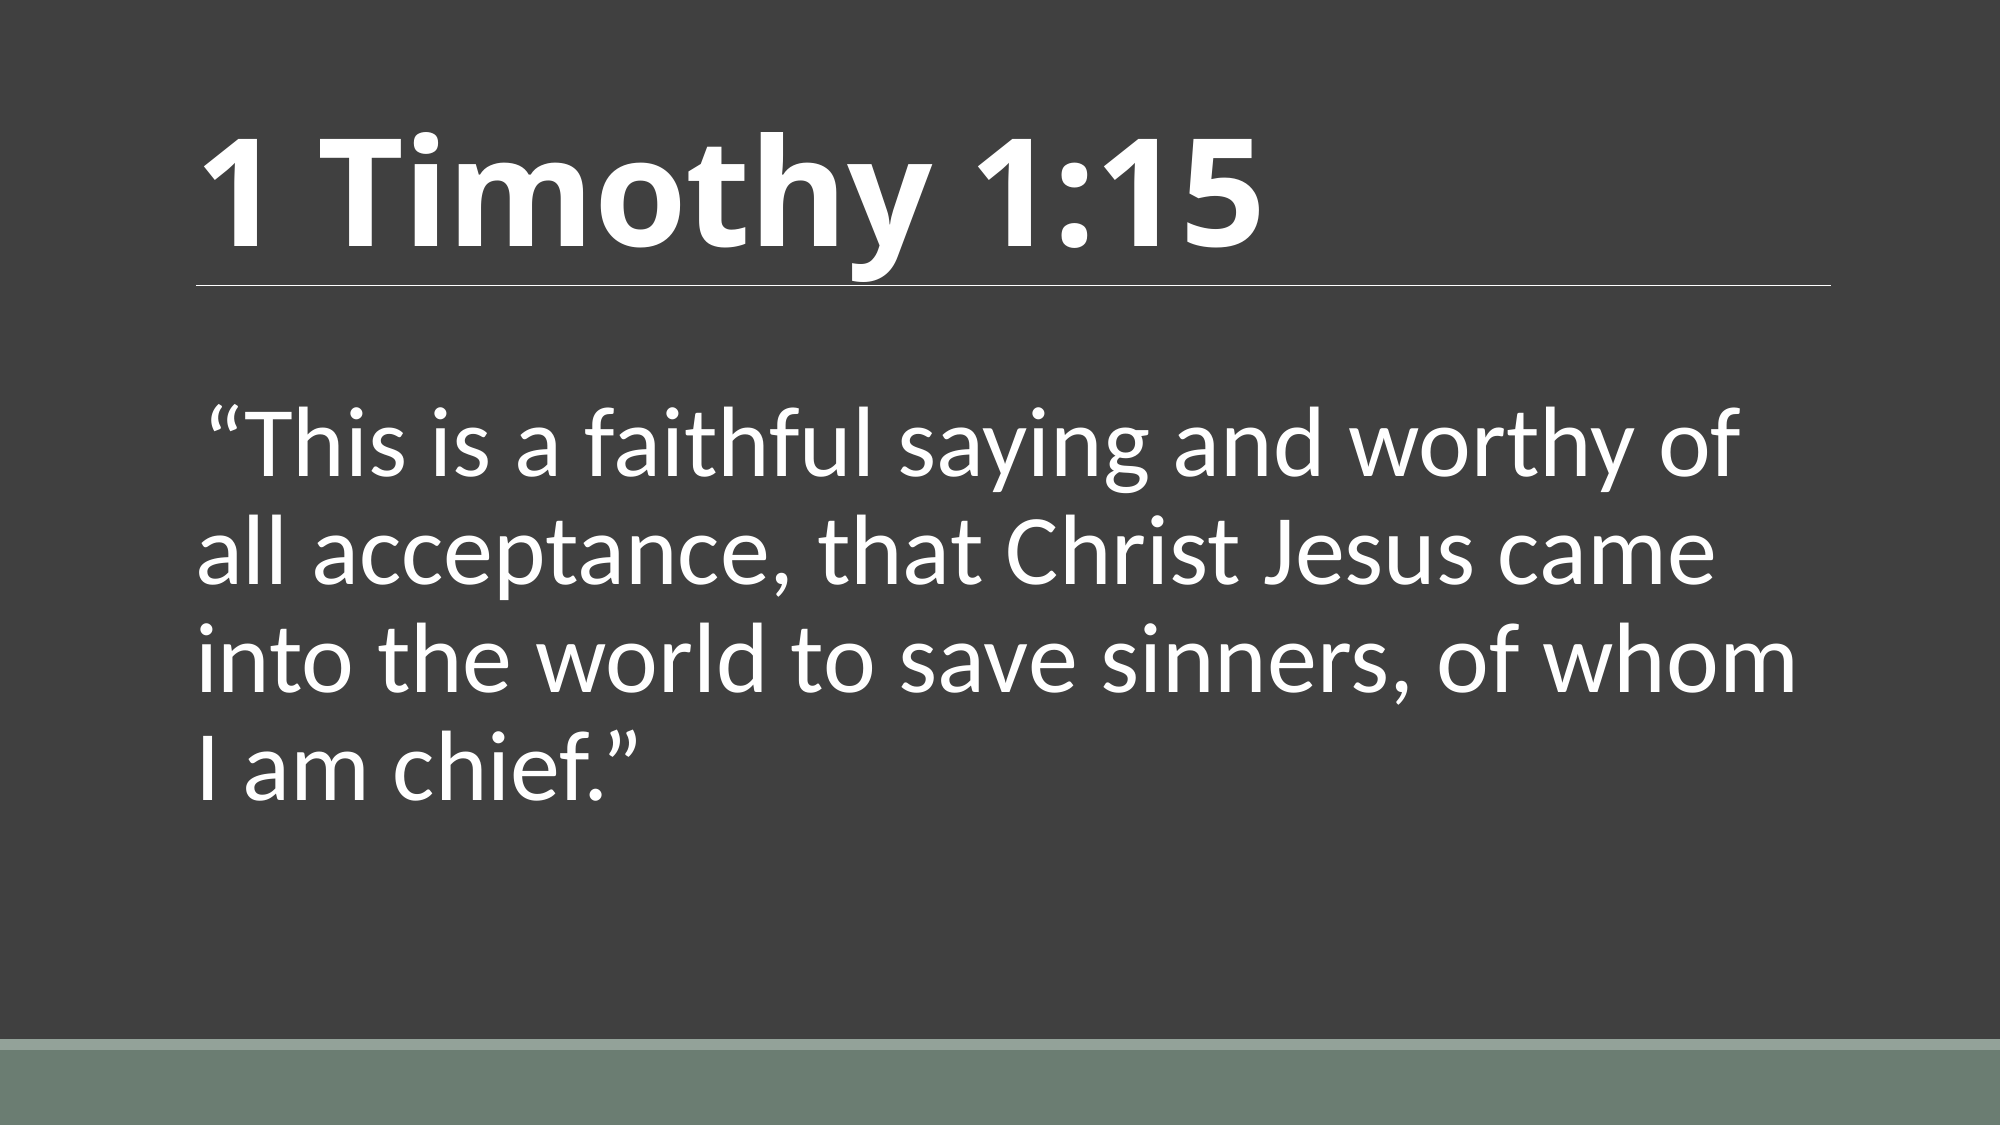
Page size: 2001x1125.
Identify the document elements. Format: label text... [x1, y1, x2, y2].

title 1 Timothy 1:15 [180, 47, 1830, 285]
list “This is a faithful saying and worthy of all acceptance, that Christ Jesus came into the world to save sinners, of whom I am chief.” [180, 382, 1830, 963]
